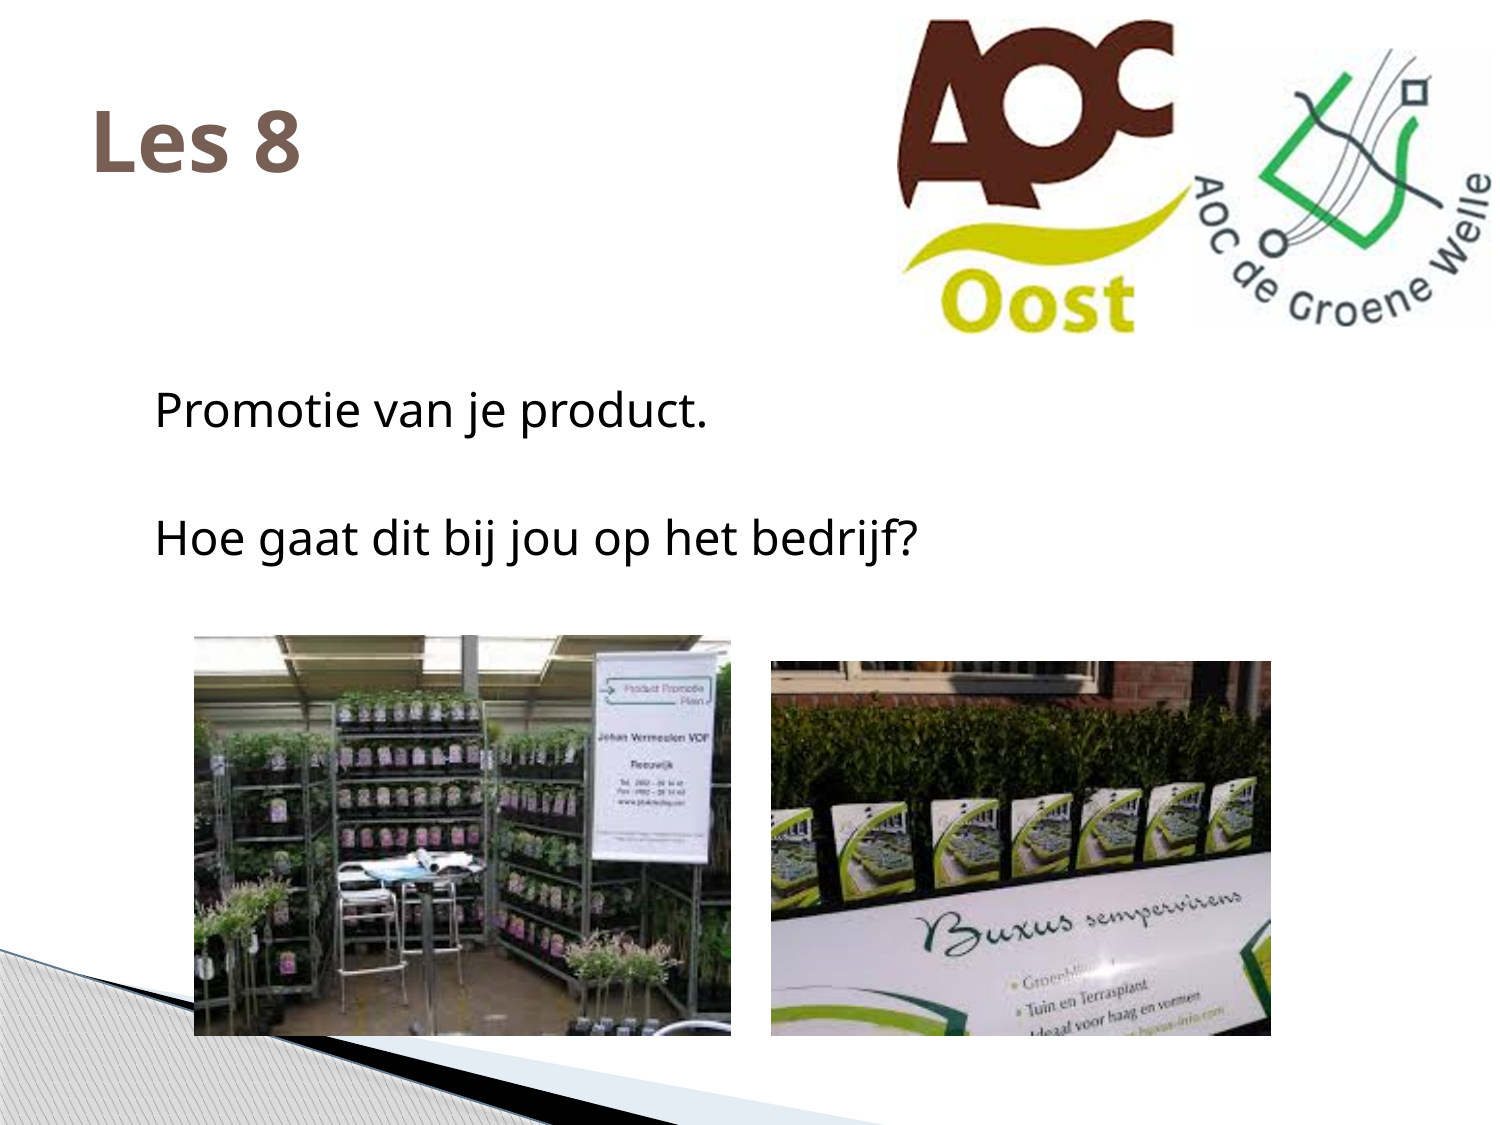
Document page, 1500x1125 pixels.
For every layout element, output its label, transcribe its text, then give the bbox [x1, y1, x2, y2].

picture [771, 661, 1272, 1036]
picture [897, 18, 1500, 357]
list Promotie van je product. Hoe gaat dit bij jou op het bedrijf? [75, 243, 1425, 986]
title Les 8 [75, 45, 891, 233]
picture [194, 635, 731, 1036]
